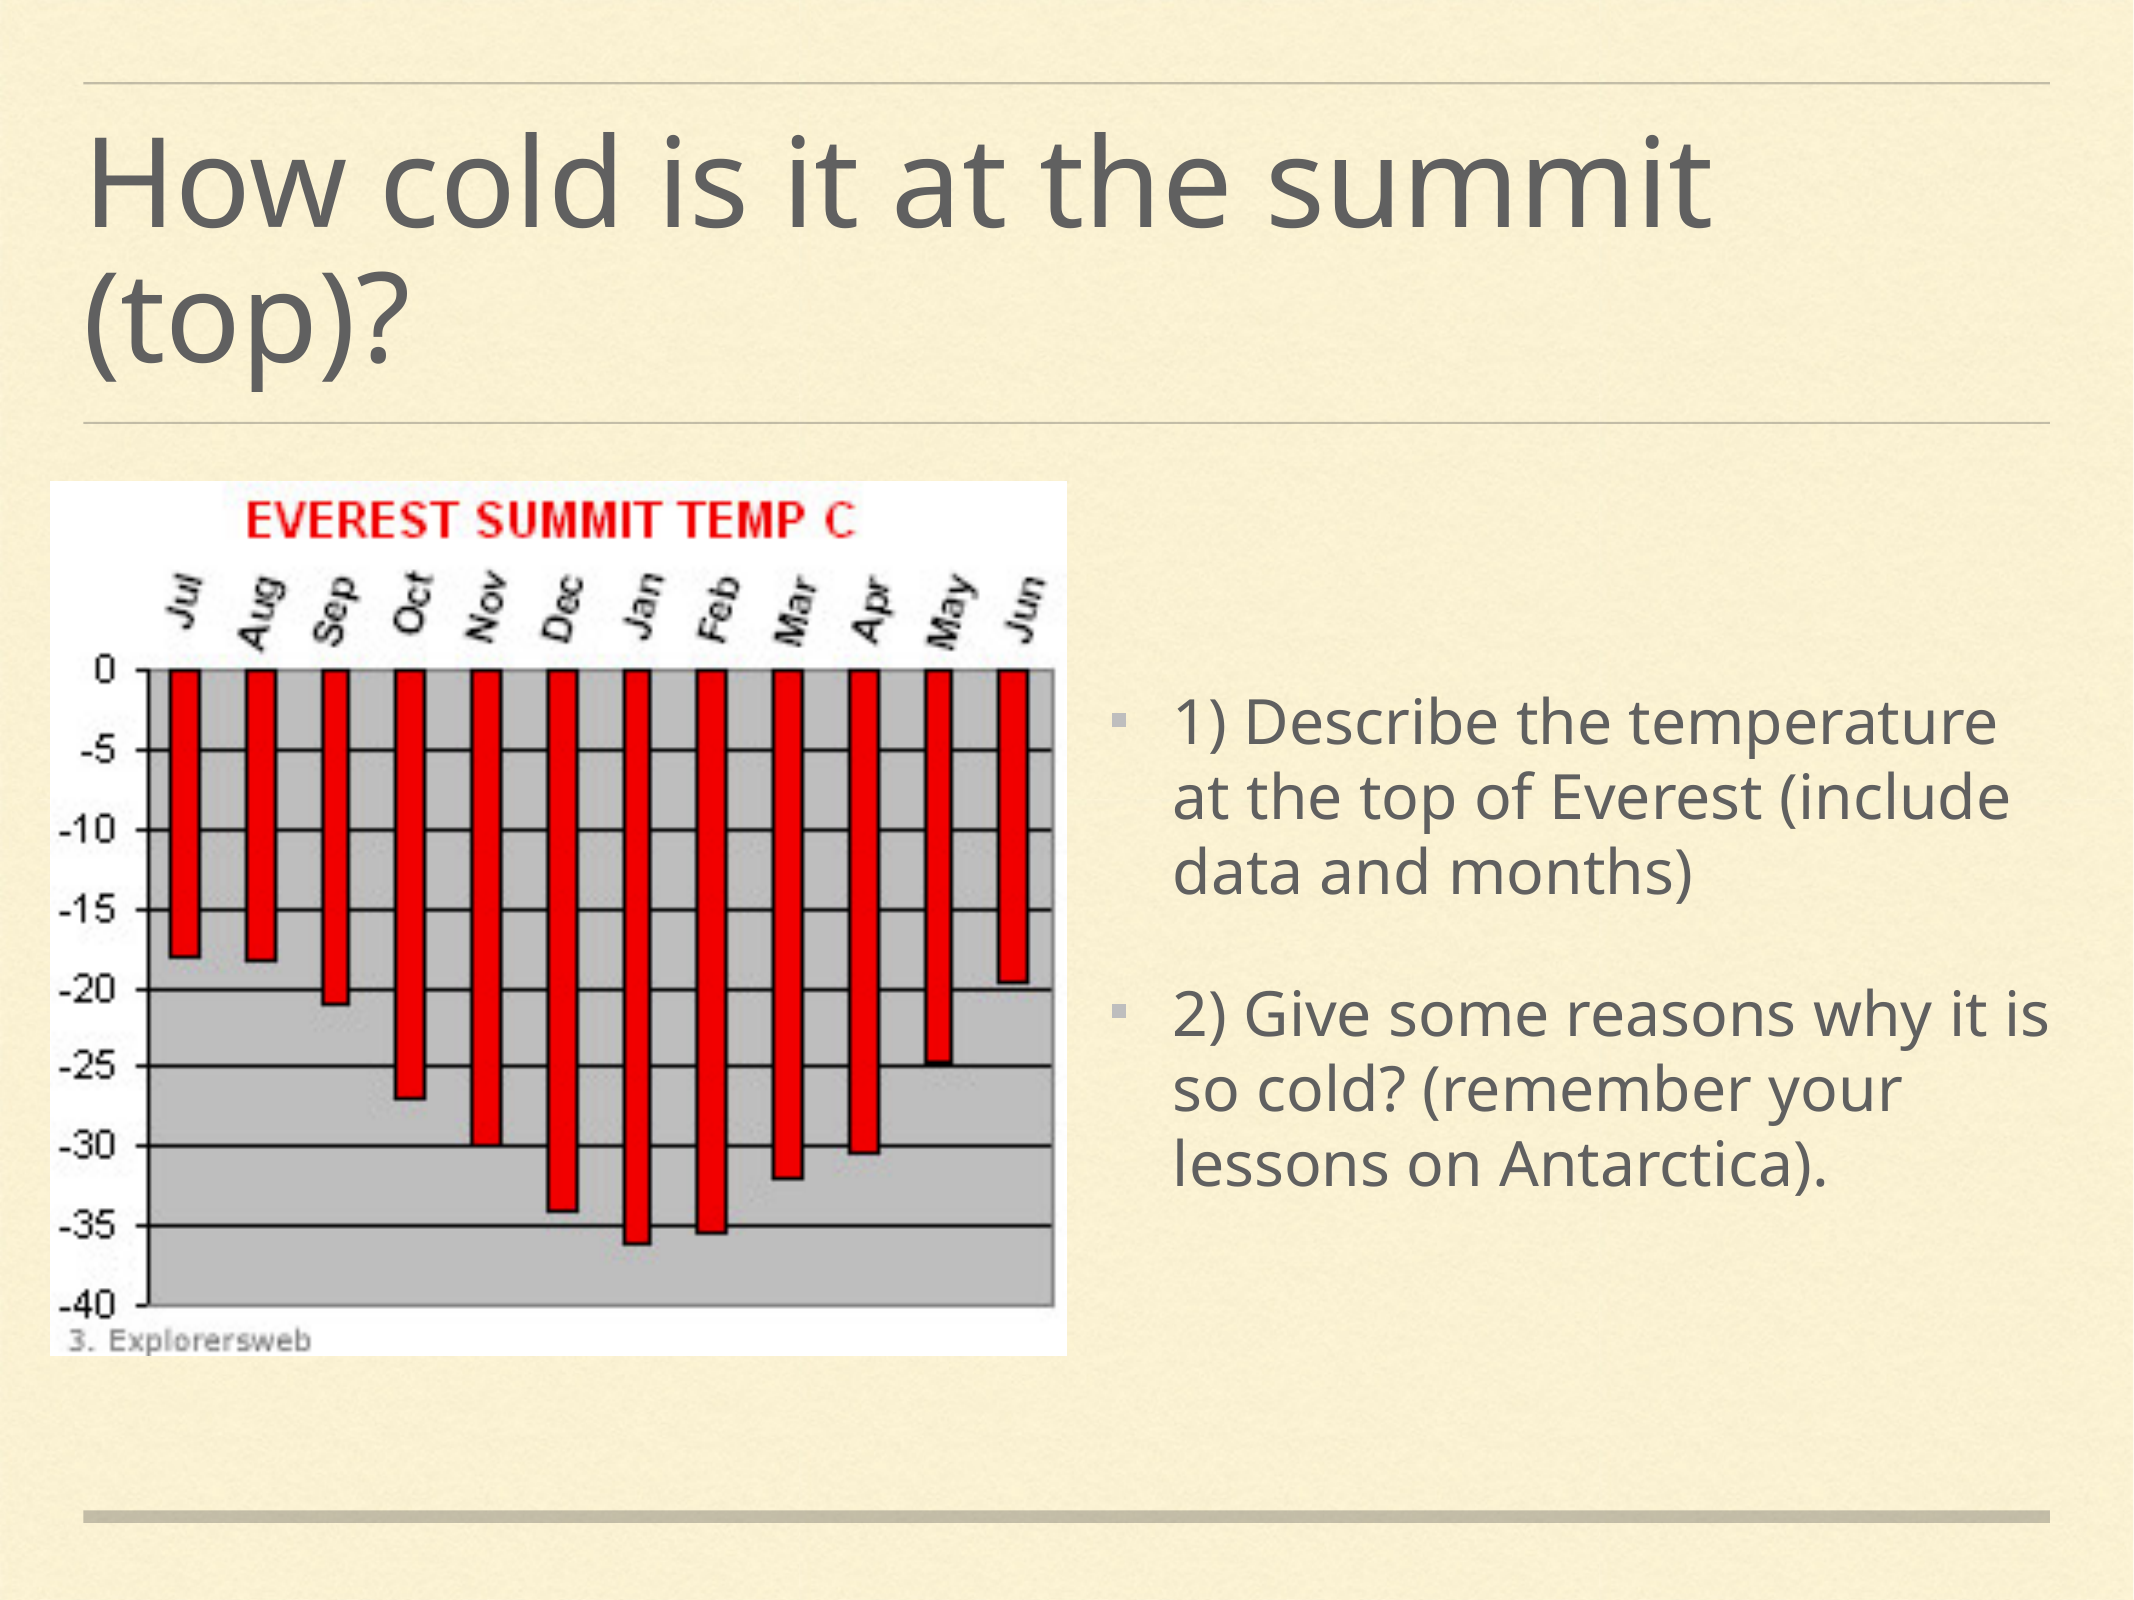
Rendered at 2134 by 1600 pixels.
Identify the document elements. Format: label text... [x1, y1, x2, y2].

picture [0, 0, 2134, 1600]
list 1) Describe the temperature at the top of Everest (include data and months) 2) Give some reasons why it is so cold? (remember your lessons on Antarctica). [1111, 486, 2053, 1395]
title How cold is it at the summit (top)? [82, 97, 2051, 411]
